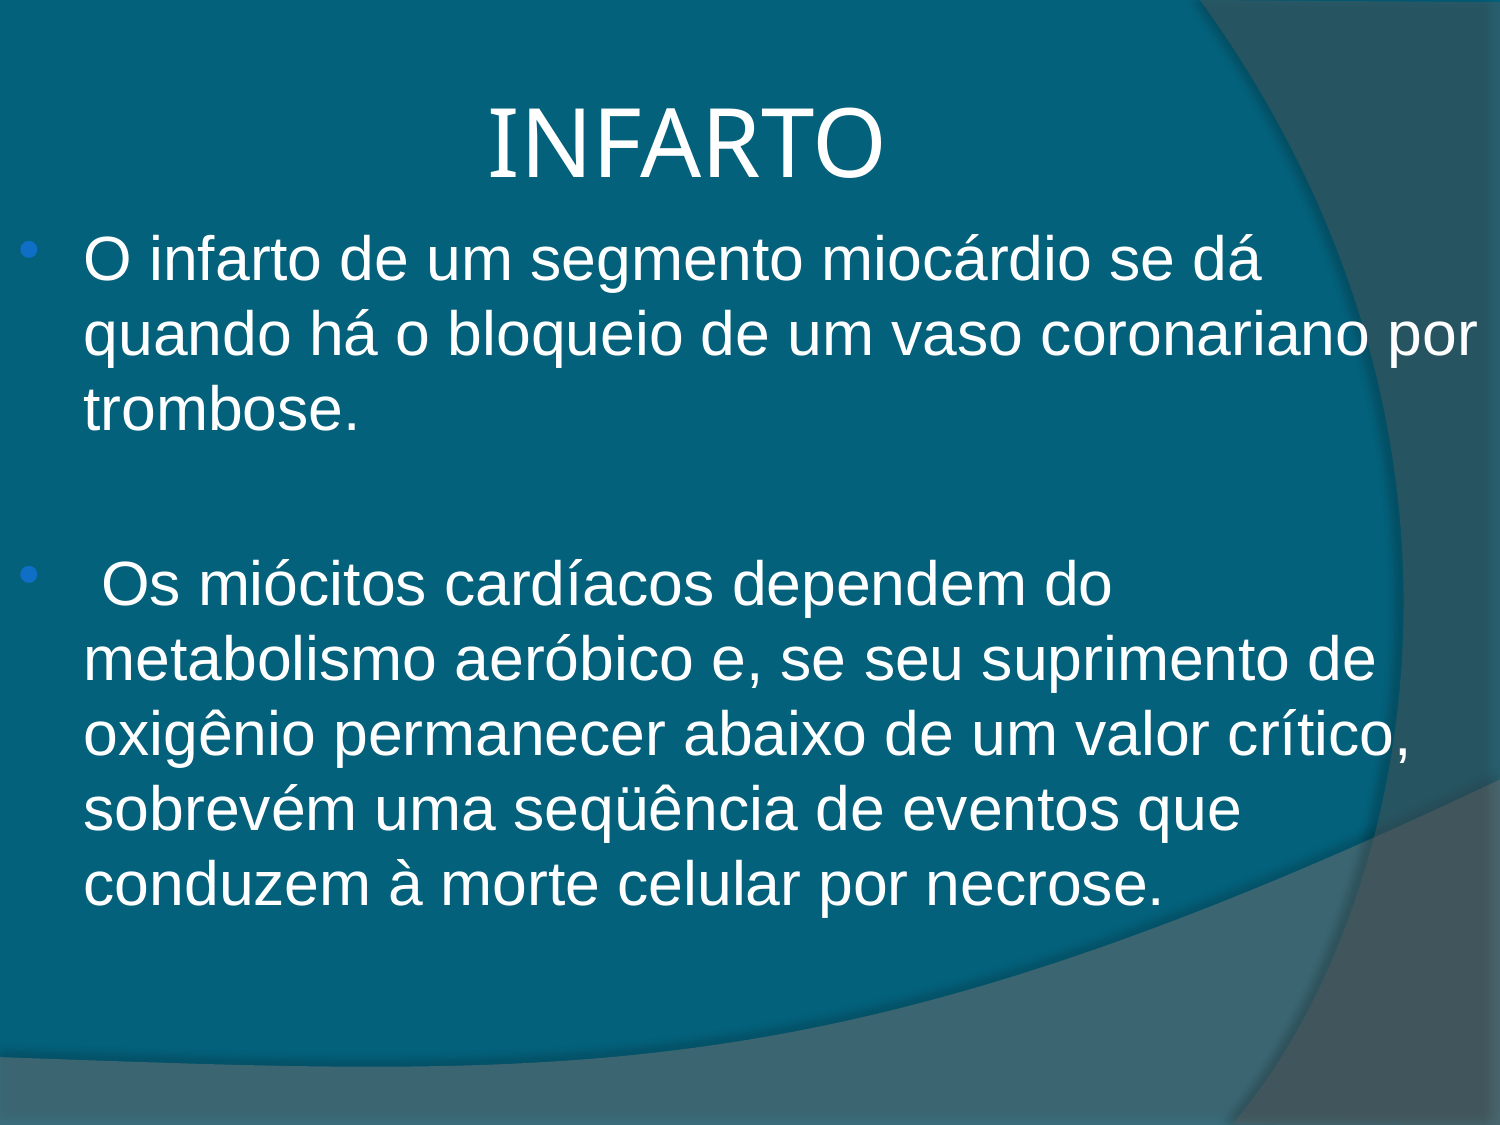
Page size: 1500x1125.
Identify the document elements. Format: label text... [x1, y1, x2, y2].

title INFARTO [75, 45, 1300, 210]
list O infarto de um segmento miocárdio se dá quando há o bloqueio de um vaso coronariano por trombose. Os miócitos cardíacos dependem do metabolismo aeróbico e, se seu suprimento de oxigênio permanecer abaixo de um valor crítico, sobrevém uma seqüência de eventos que conduzem à morte celular por necrose. [0, 210, 1500, 1090]
